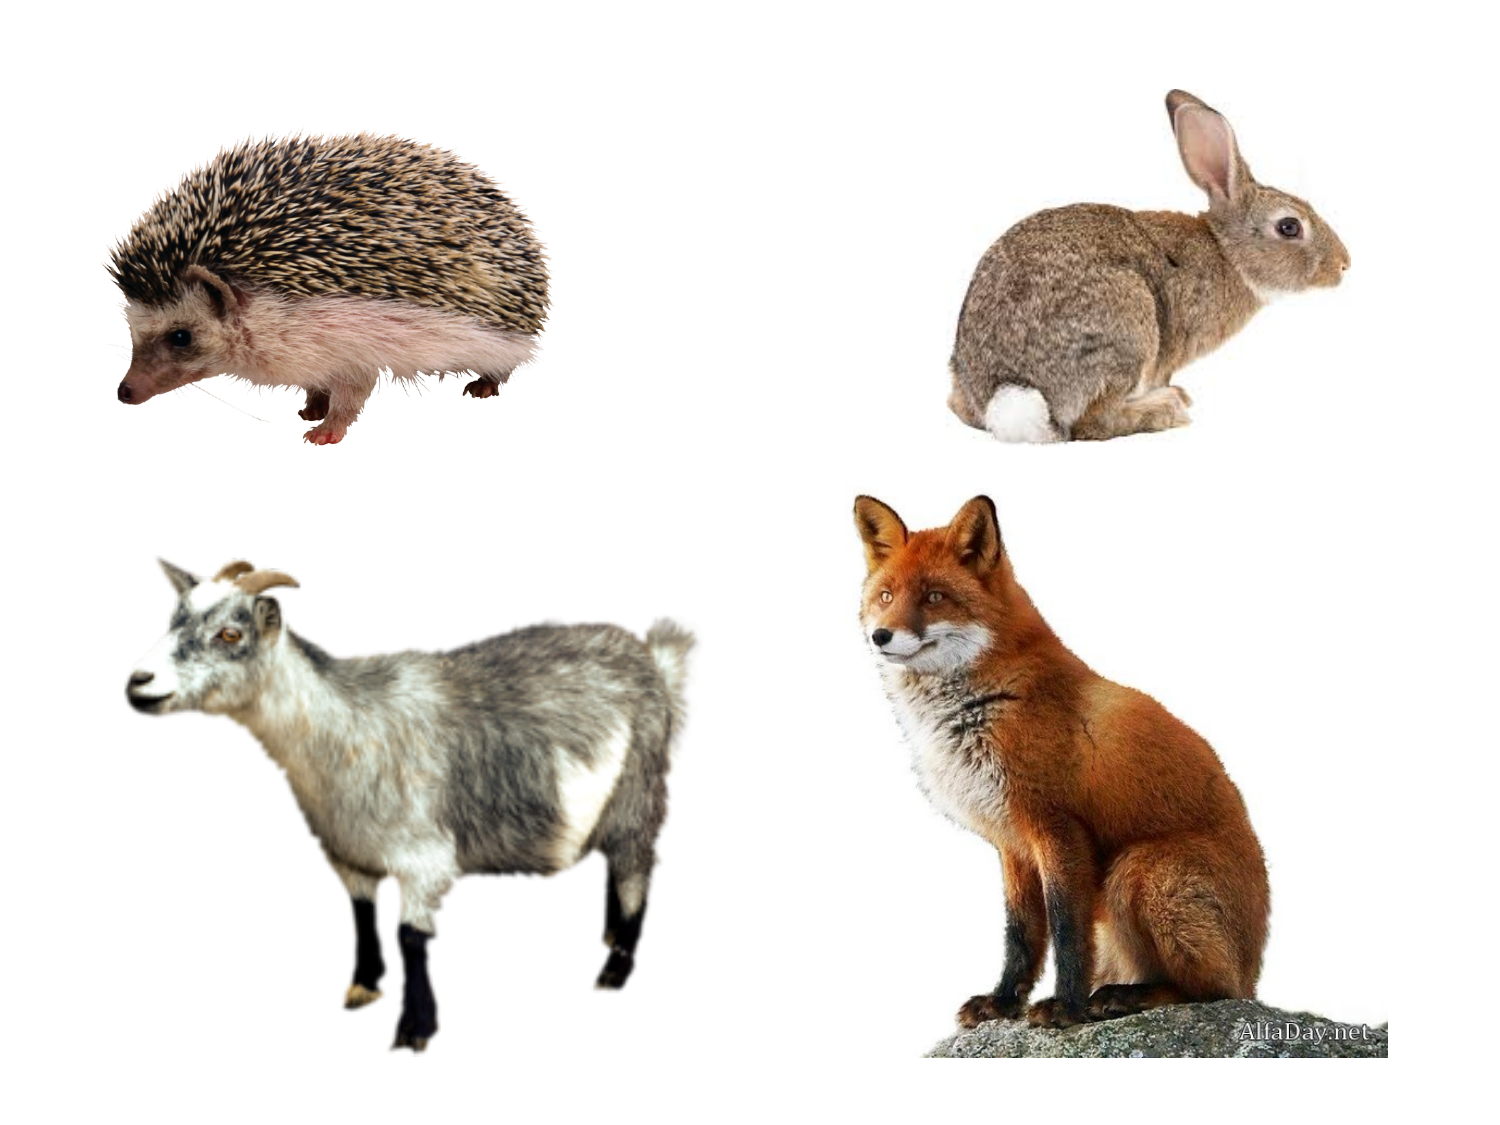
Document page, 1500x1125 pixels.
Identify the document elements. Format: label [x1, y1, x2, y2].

picture [100, 126, 555, 446]
picture [844, 479, 1388, 1058]
picture [946, 89, 1351, 447]
picture [123, 554, 706, 1057]
